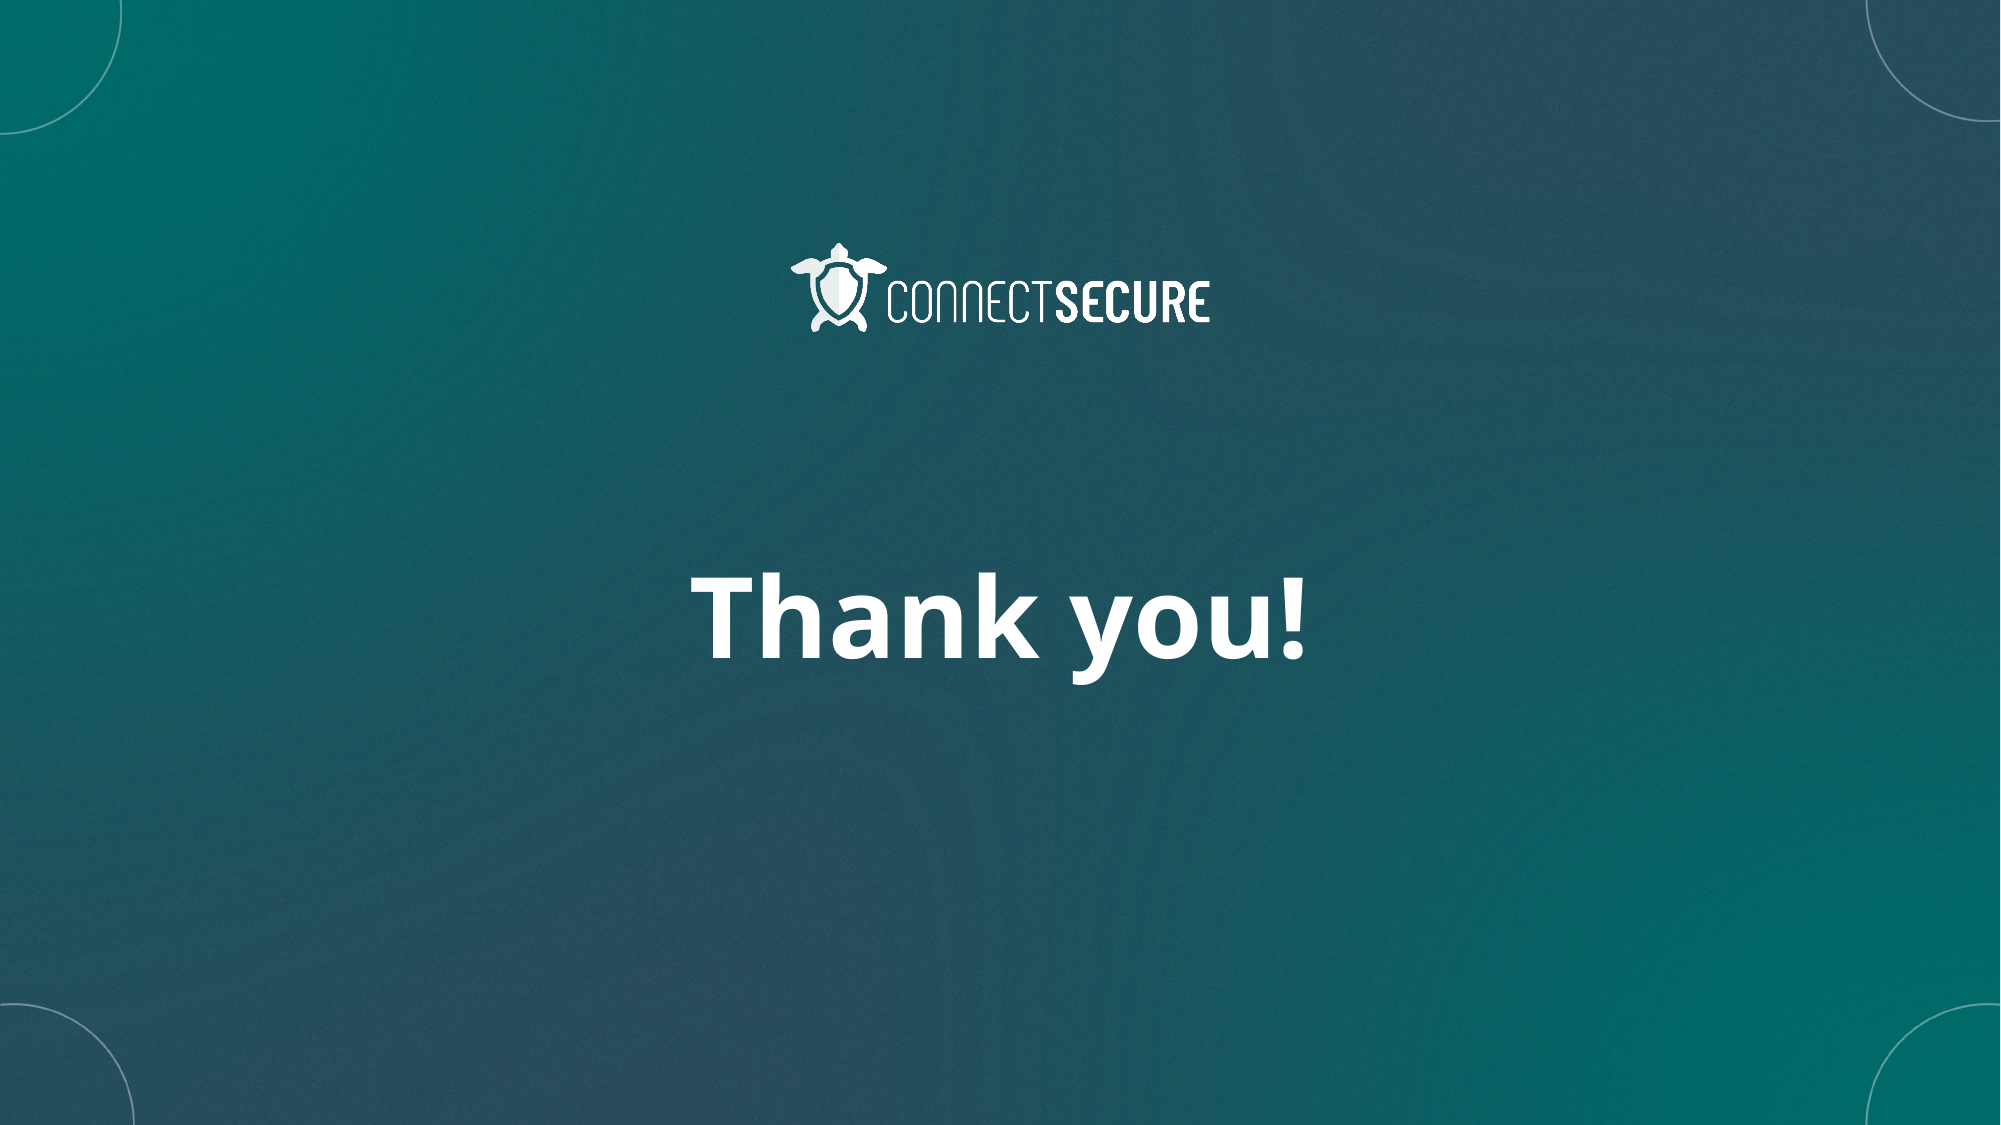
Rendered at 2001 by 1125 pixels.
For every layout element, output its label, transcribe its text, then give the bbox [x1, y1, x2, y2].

picture [0, 0, 2001, 1125]
title Thank you! [50, 485, 1950, 689]
